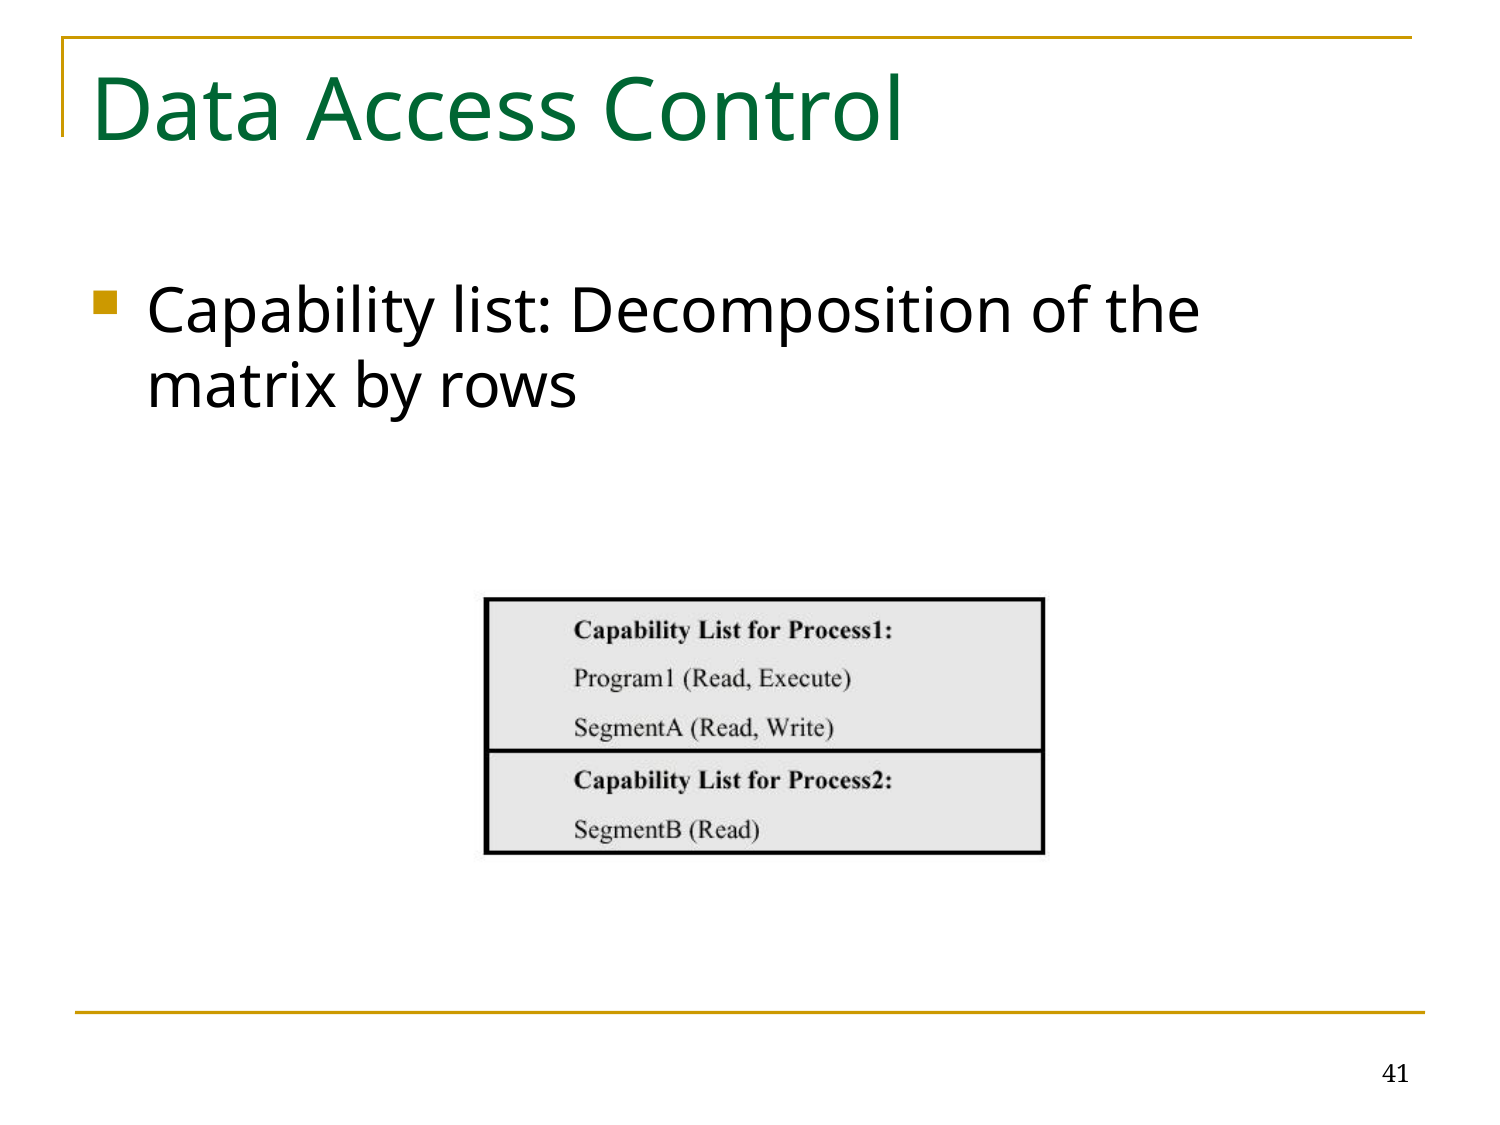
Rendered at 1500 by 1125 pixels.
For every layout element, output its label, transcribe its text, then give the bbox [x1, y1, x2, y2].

list Capability list: Decomposition of the matrix by rows [74, 262, 1426, 1006]
slide_number 41 [1074, 1023, 1426, 1100]
title Data Access Control [74, 45, 1426, 177]
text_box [449, 562, 1076, 882]
